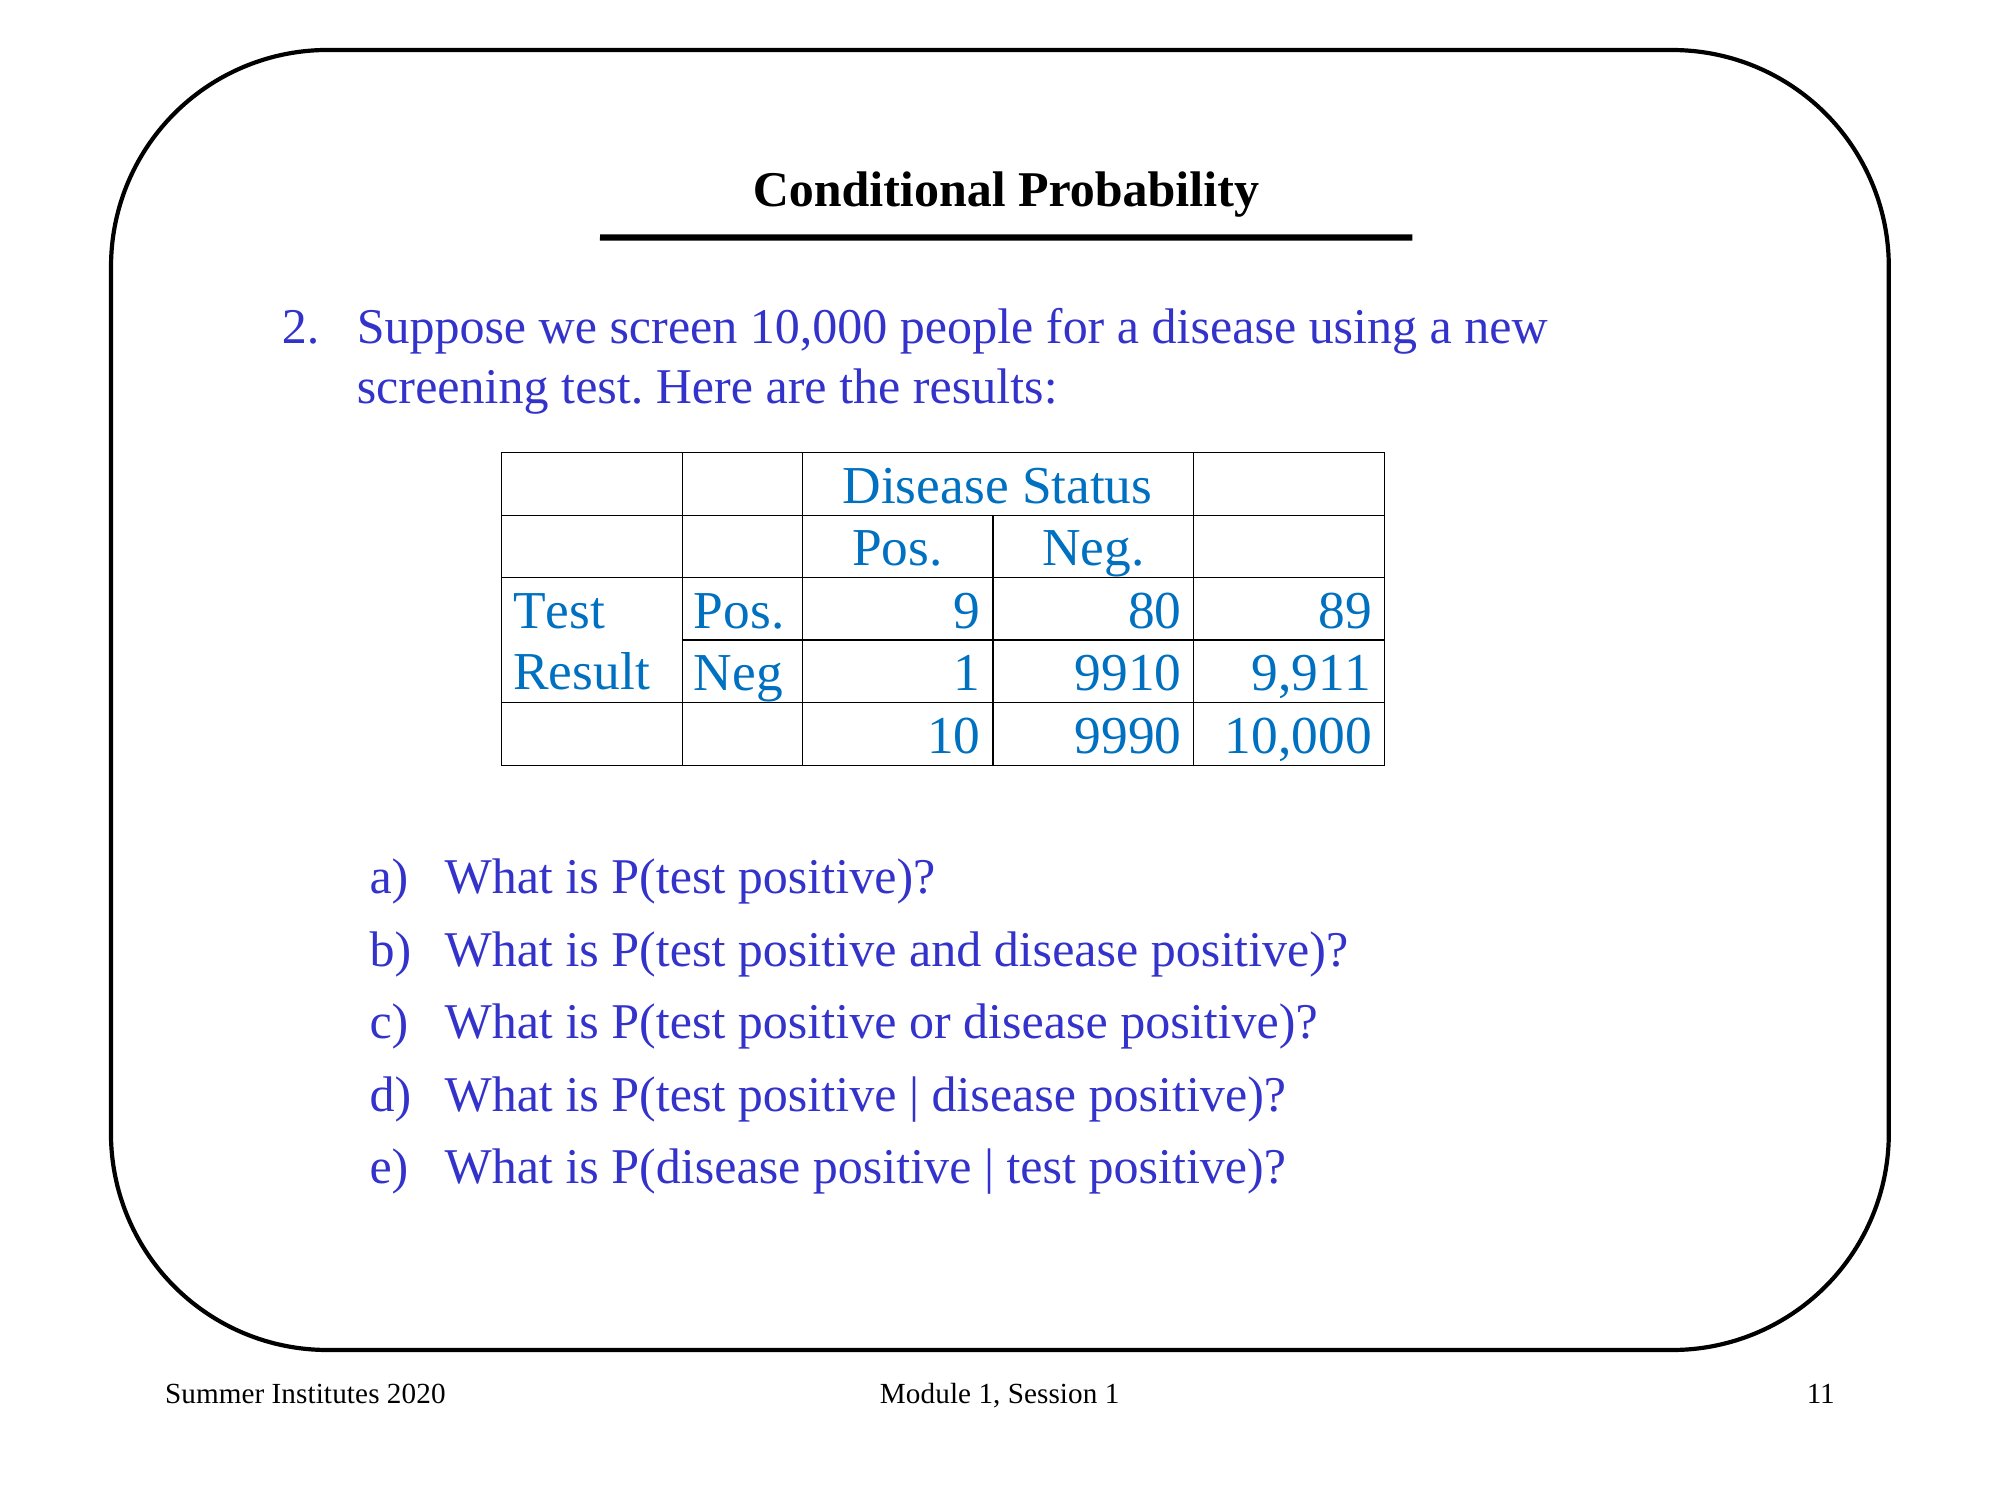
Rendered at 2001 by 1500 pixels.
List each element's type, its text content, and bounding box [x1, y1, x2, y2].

slide_number Summer Institutes 2020 [150, 1366, 567, 1467]
text_box Conditional Probability [725, 148, 1288, 224]
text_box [358, 452, 1522, 875]
footer Module 1, Session 1 [683, 1366, 1317, 1467]
slide_number 11 [1433, 1366, 1850, 1467]
text_box Suppose we screen 10,000 people for a disease using a new screening test. Here are the results: [267, 286, 1700, 421]
text_box What is P(test positive)? What is P(test positive and disease positive)? What is P(test positive or disease positive)? What is P(test positive | disease positive)? What is P(disease positive | test positive)? [354, 878, 1518, 1202]
